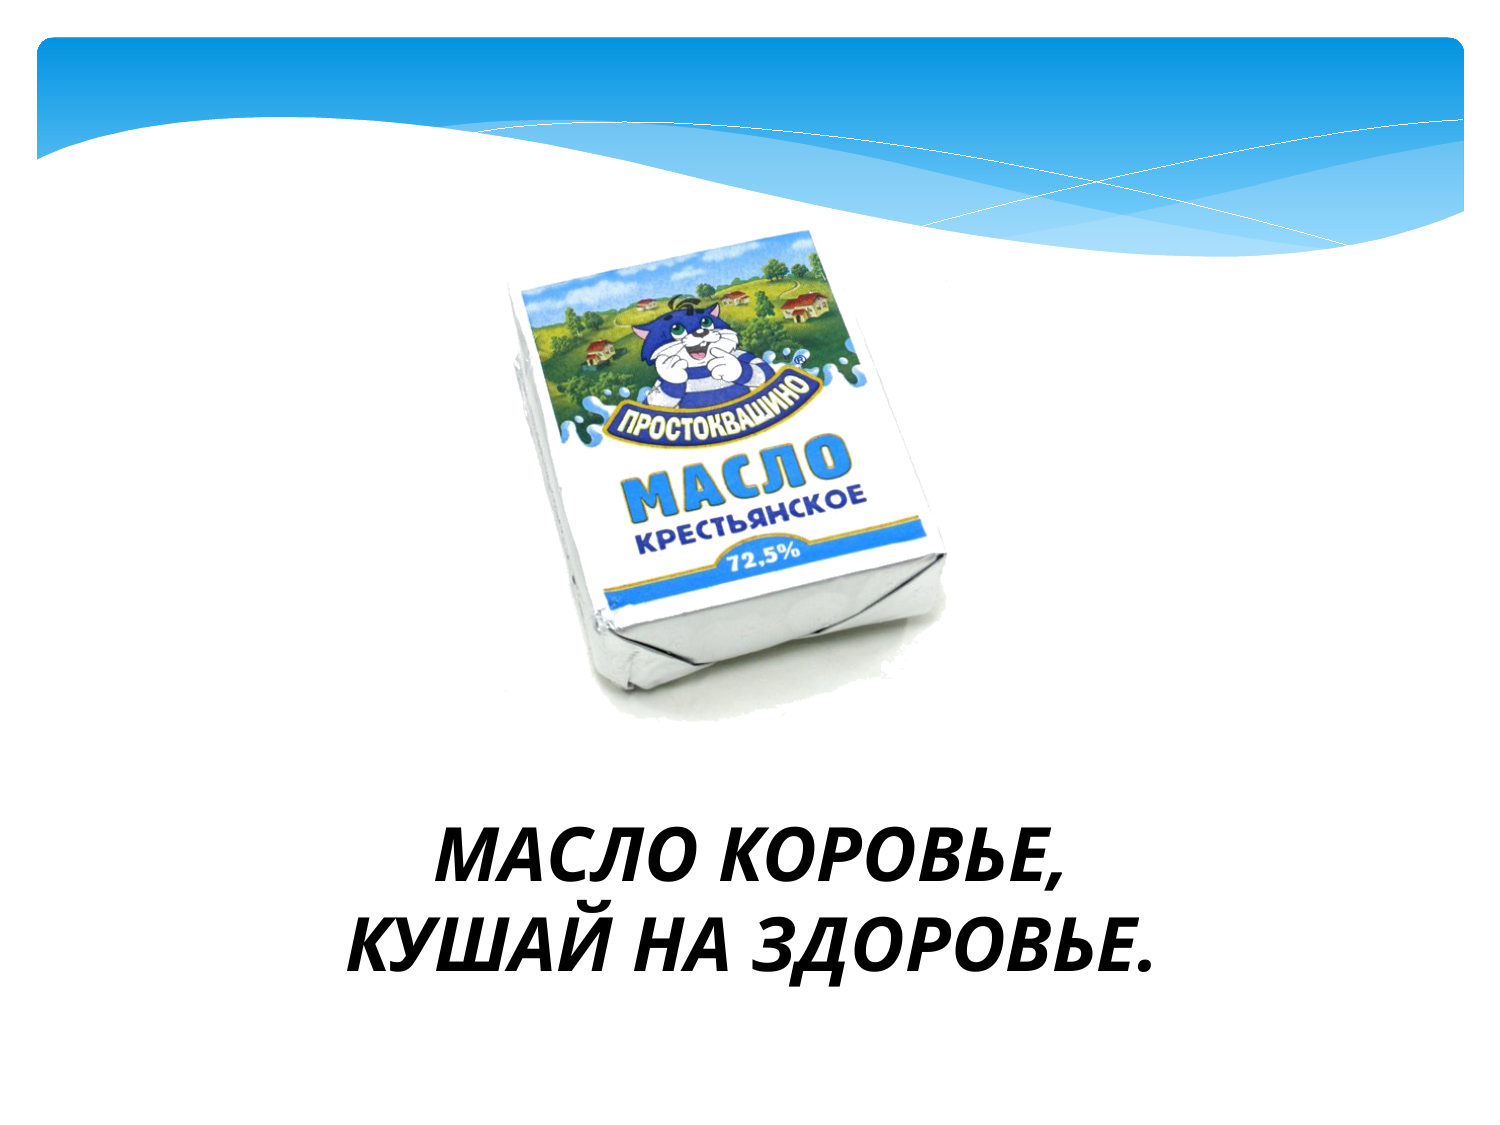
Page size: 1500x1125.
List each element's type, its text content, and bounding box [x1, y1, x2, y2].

text_box МАСЛО КОРОВЬЕ, КУШАЙ НА ЗДОРОВЬЕ. [69, 798, 1436, 994]
picture [460, 207, 971, 735]
